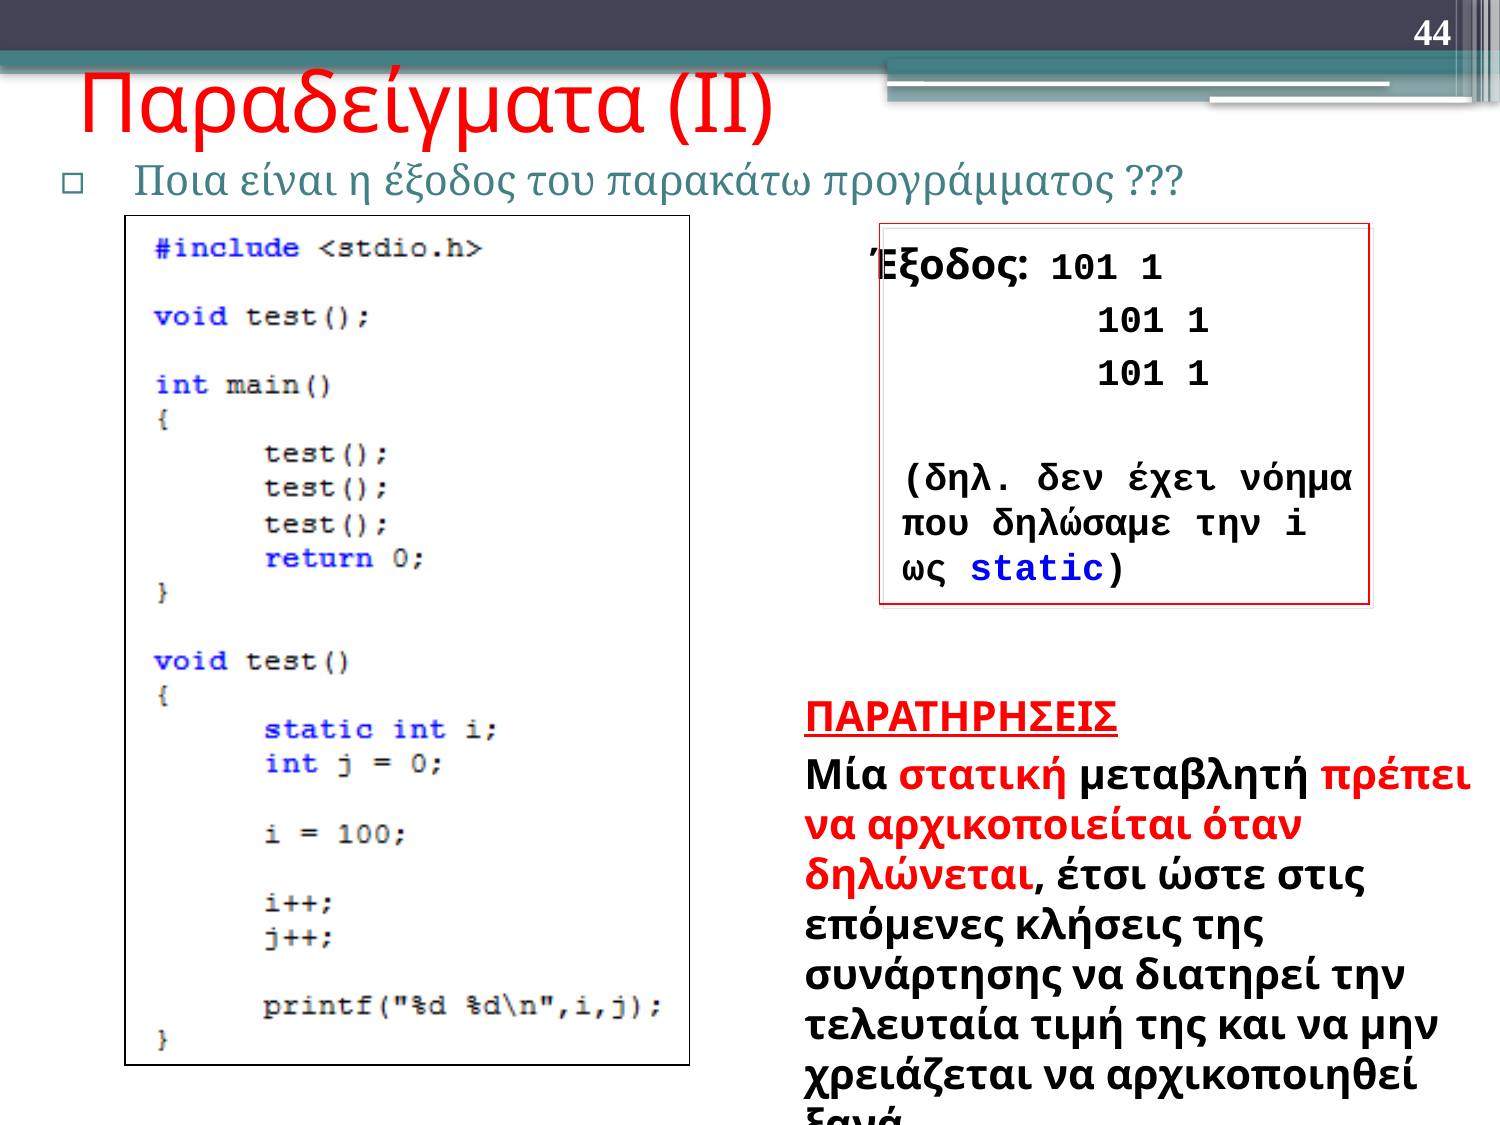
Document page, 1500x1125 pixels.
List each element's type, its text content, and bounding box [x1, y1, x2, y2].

title Παραδείγματα (ΙΙ) [62, 5, 1457, 193]
list Ποια είναι η έξοδος του παρακάτω προγράμματος ??? [0, 146, 1455, 1078]
picture [125, 216, 689, 1065]
text_box ΠΑΡΑΤΗΡΗΣΕΙΣ Μία στατική μεταβλητή πρέπει να αρχικοποιείται όταν δηλώνεται, έτσι ώστε στις επόμενες κλήσεις της συνάρτησης να διατηρεί την τελευταία τιμή της και να μην χρειάζεται να αρχικοποιηθεί ξανά [639, 682, 1500, 1122]
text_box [737, 223, 1374, 627]
slide_number 44 [1341, 0, 1466, 61]
